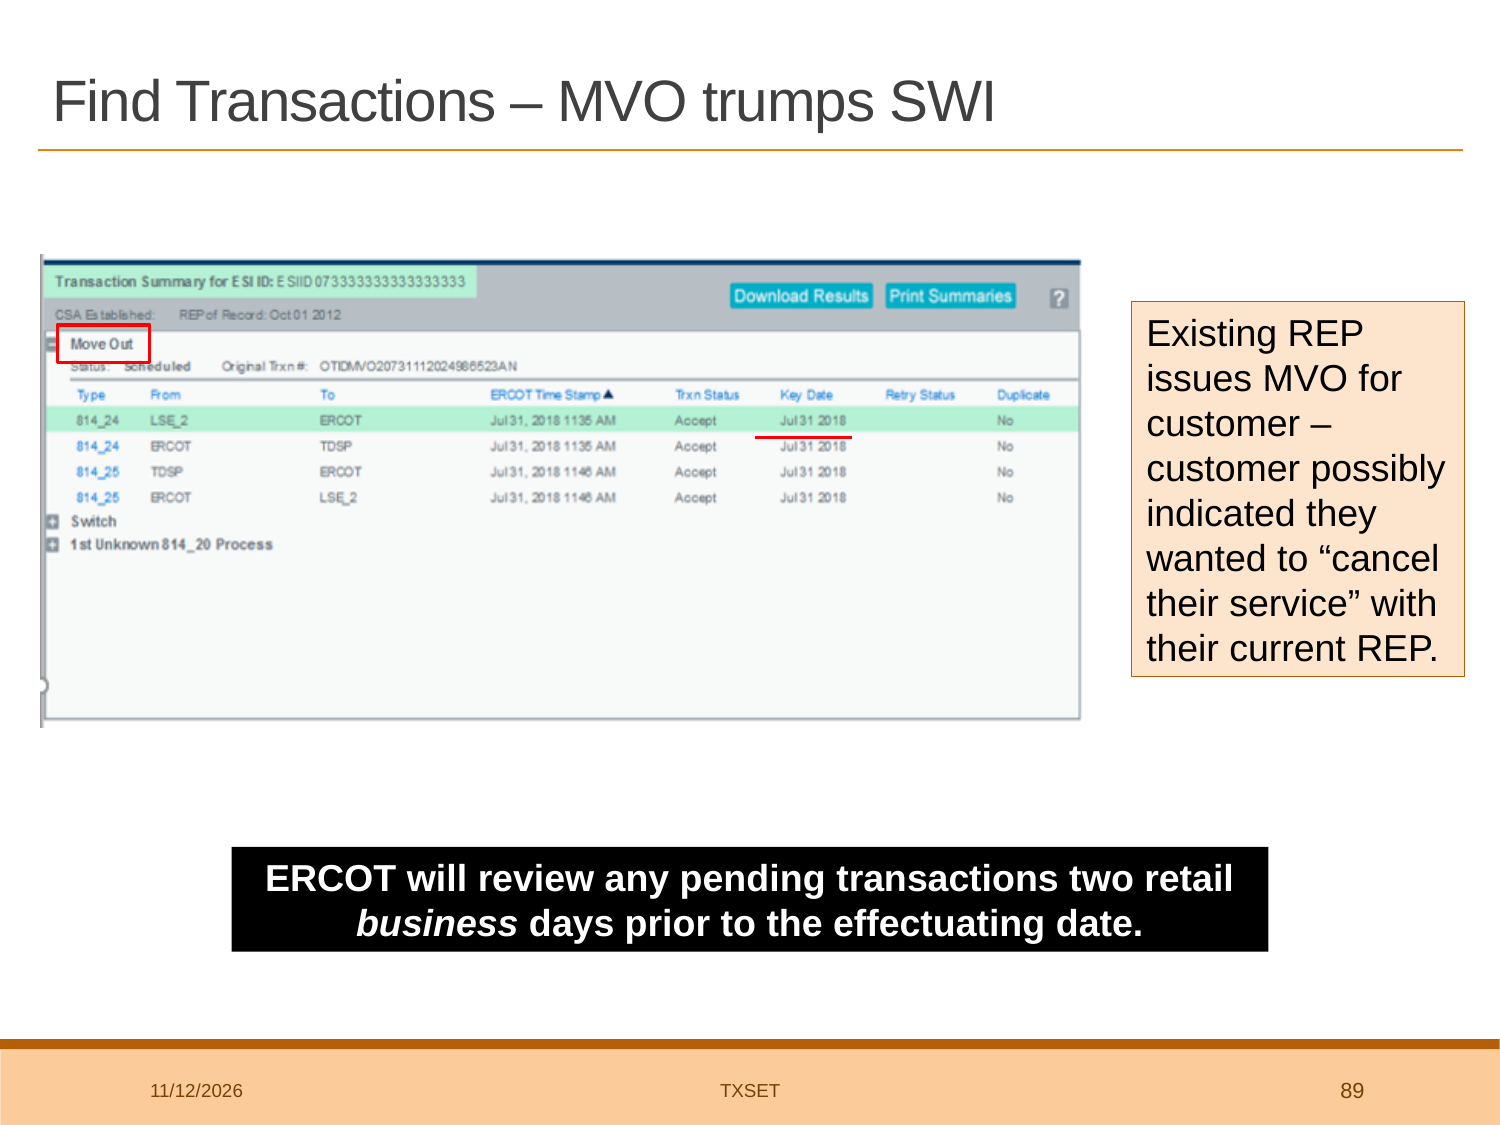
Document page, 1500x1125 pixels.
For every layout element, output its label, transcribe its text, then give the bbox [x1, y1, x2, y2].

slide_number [135, 1059, 440, 1120]
footer TxSET [453, 1059, 1047, 1120]
text_box Existing REP issues MVO for customer – customer possibly indicated they wanted to “cancel their service” with their current REP. [1131, 301, 1465, 677]
picture [39, 254, 1089, 729]
slide_number 89 [1218, 1059, 1380, 1120]
title Find Transactions – MVO trumps SWI [37, 37, 1275, 141]
text_box ERCOT will review any pending transactions two retail business days prior to the effectuating date. [231, 846, 1269, 952]
